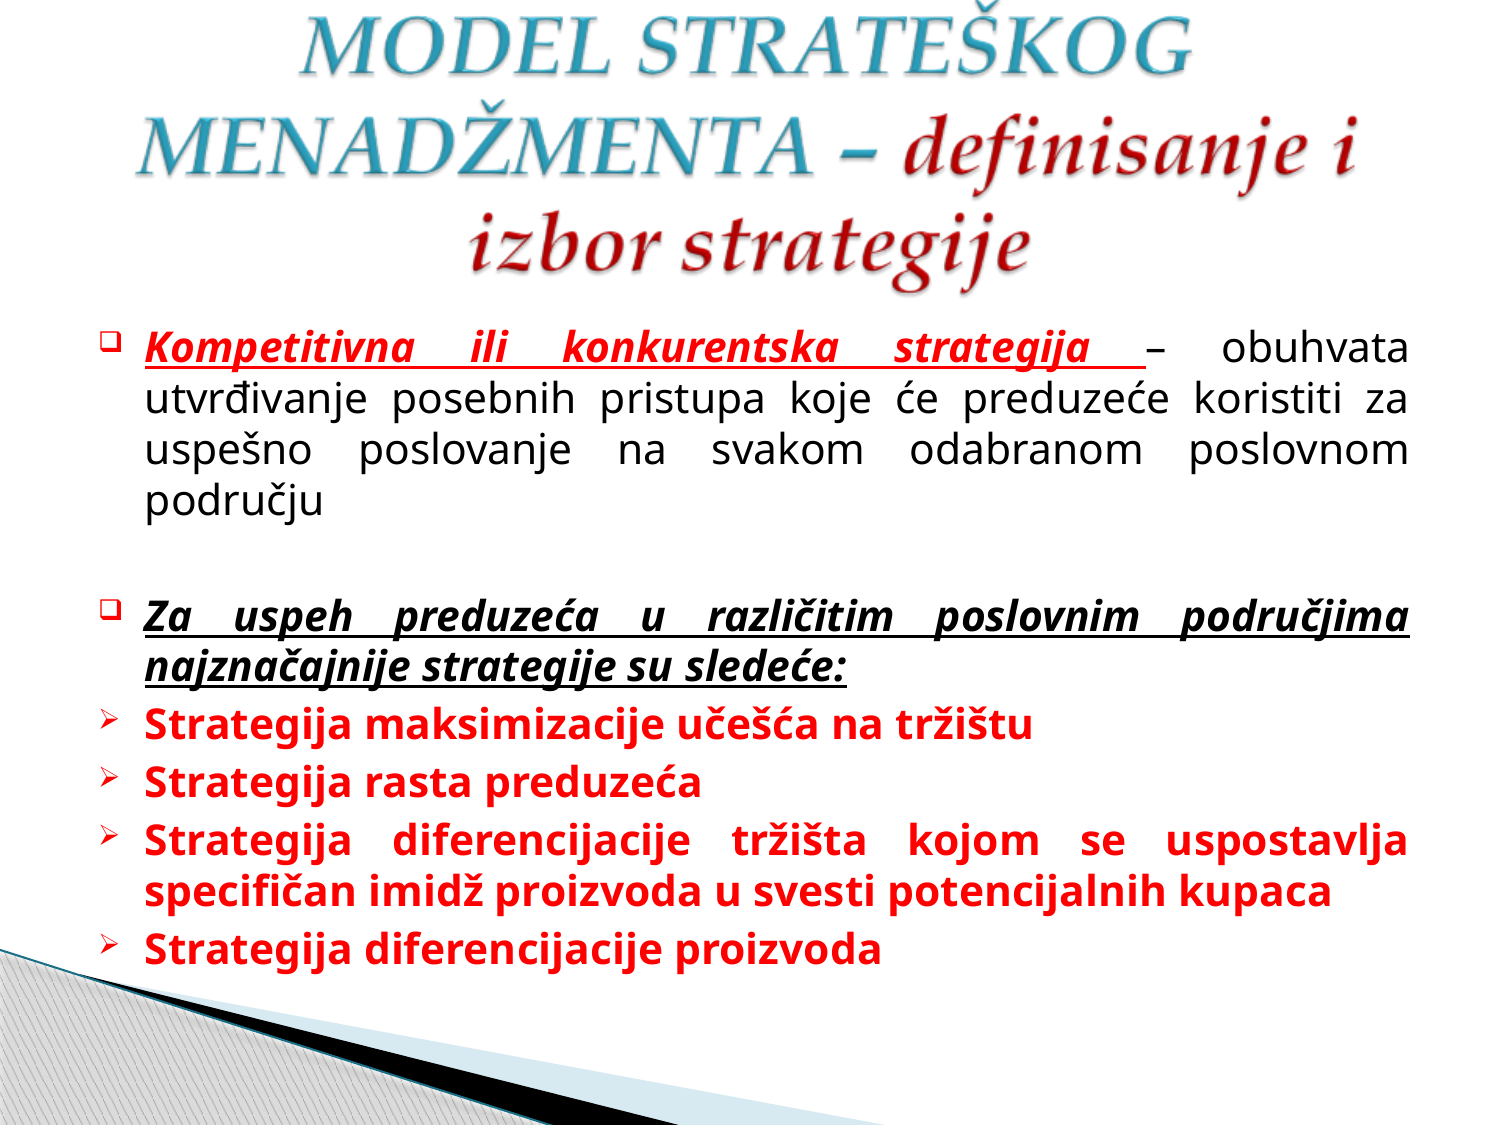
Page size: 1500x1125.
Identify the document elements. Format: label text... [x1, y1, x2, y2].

list Kompetitivna ili konkurentska strategija – obuhvata utvrđivanje posebnih pristupa koje će preduzeće koristiti za uspešno poslovanje na svakom odabranom poslovnom području Za uspeh preduzeća u različitim poslovnim područjima najznačajnije strategije su sledeće: Strategija maksimizacije učešća na tržištu Strategija rasta preduzeća Strategija diferencijacije tržišta kojom se uspostavlja specifičan imidž proizvoda u svesti potencijalnih kupaca Strategija diferencijacije proizvoda [75, 319, 1425, 986]
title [73, 0, 1437, 308]
